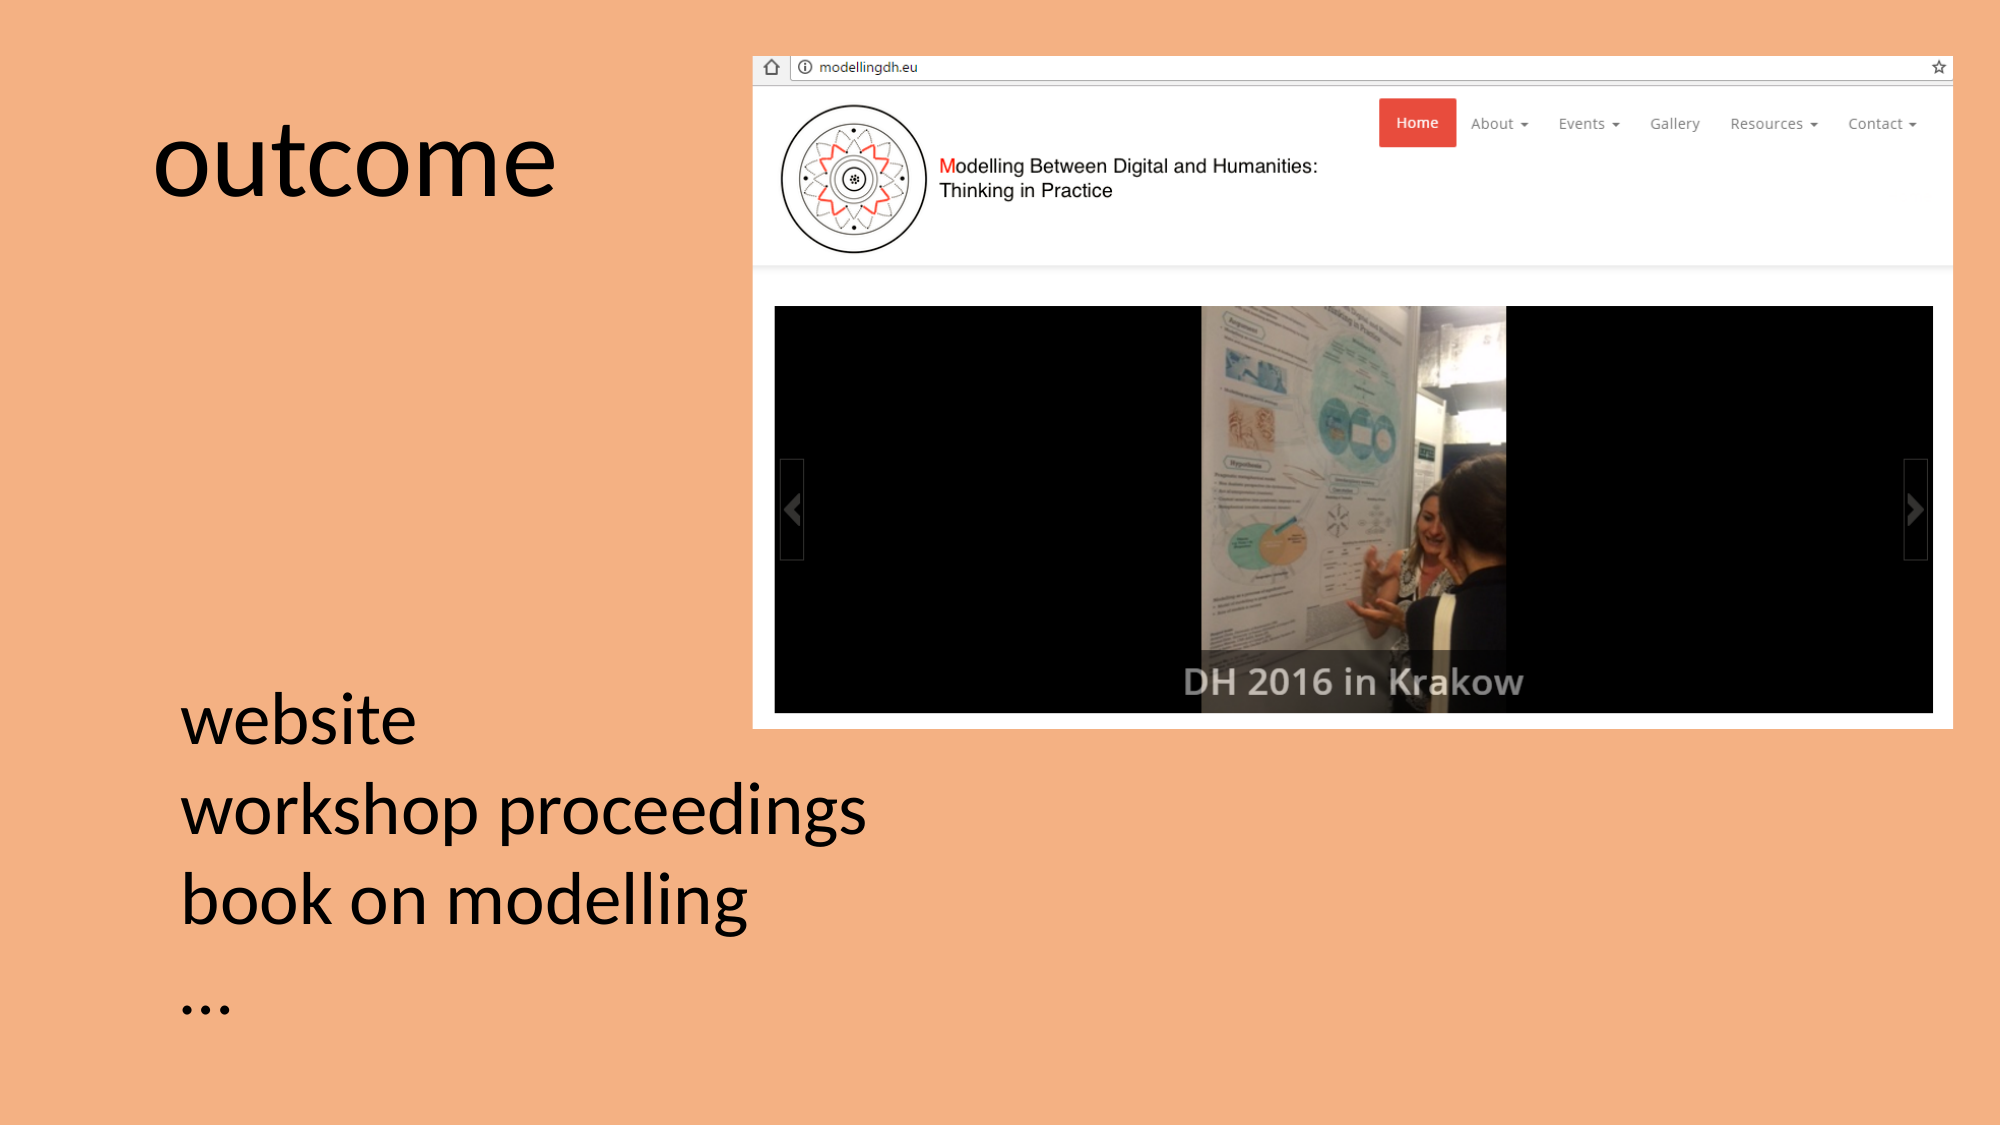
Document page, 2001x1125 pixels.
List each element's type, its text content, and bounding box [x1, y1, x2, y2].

picture [752, 56, 1954, 729]
list outcome [137, 92, 752, 265]
text_box website workshop proceedings book on modelling … [165, 662, 1872, 1125]
